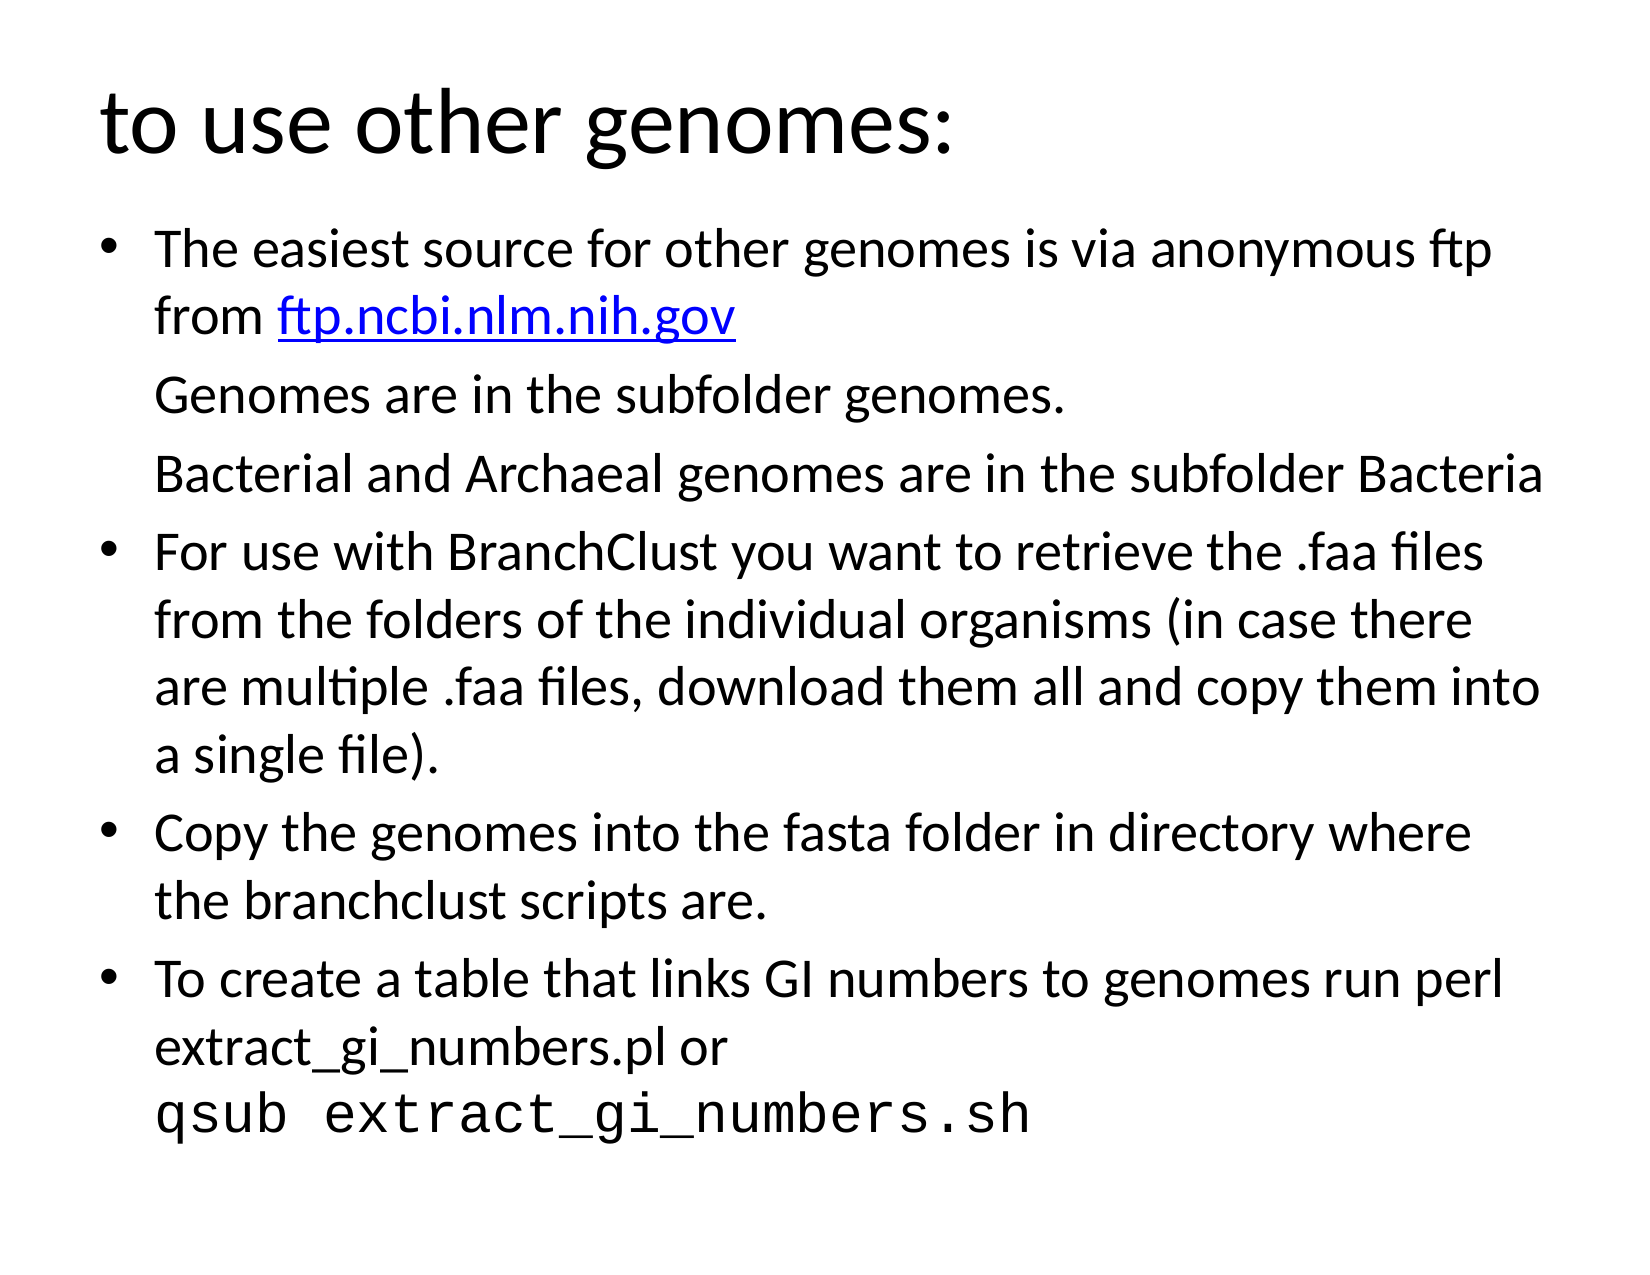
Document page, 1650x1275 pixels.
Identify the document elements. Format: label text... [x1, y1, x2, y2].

title to use other genomes: [82, 51, 1568, 181]
list The easiest source for other genomes is via anonymous ftp from ftp.ncbi.nlm.nih.gov Genomes are in the subfolder genomes. Bacterial and Archaeal genomes are in the subfolder Bacteria For use with BranchClust you want to retrieve the .faa files from the folders of the individual organisms (in case there are multiple .faa files, download them all and copy them into a single file). Copy the genomes into the fasta folder in directory where the branchclust scripts are. To create a table that links GI numbers to genomes run perl extract_gi_numbers.pl or qsub extract_gi_numbers.sh [82, 202, 1568, 1225]
